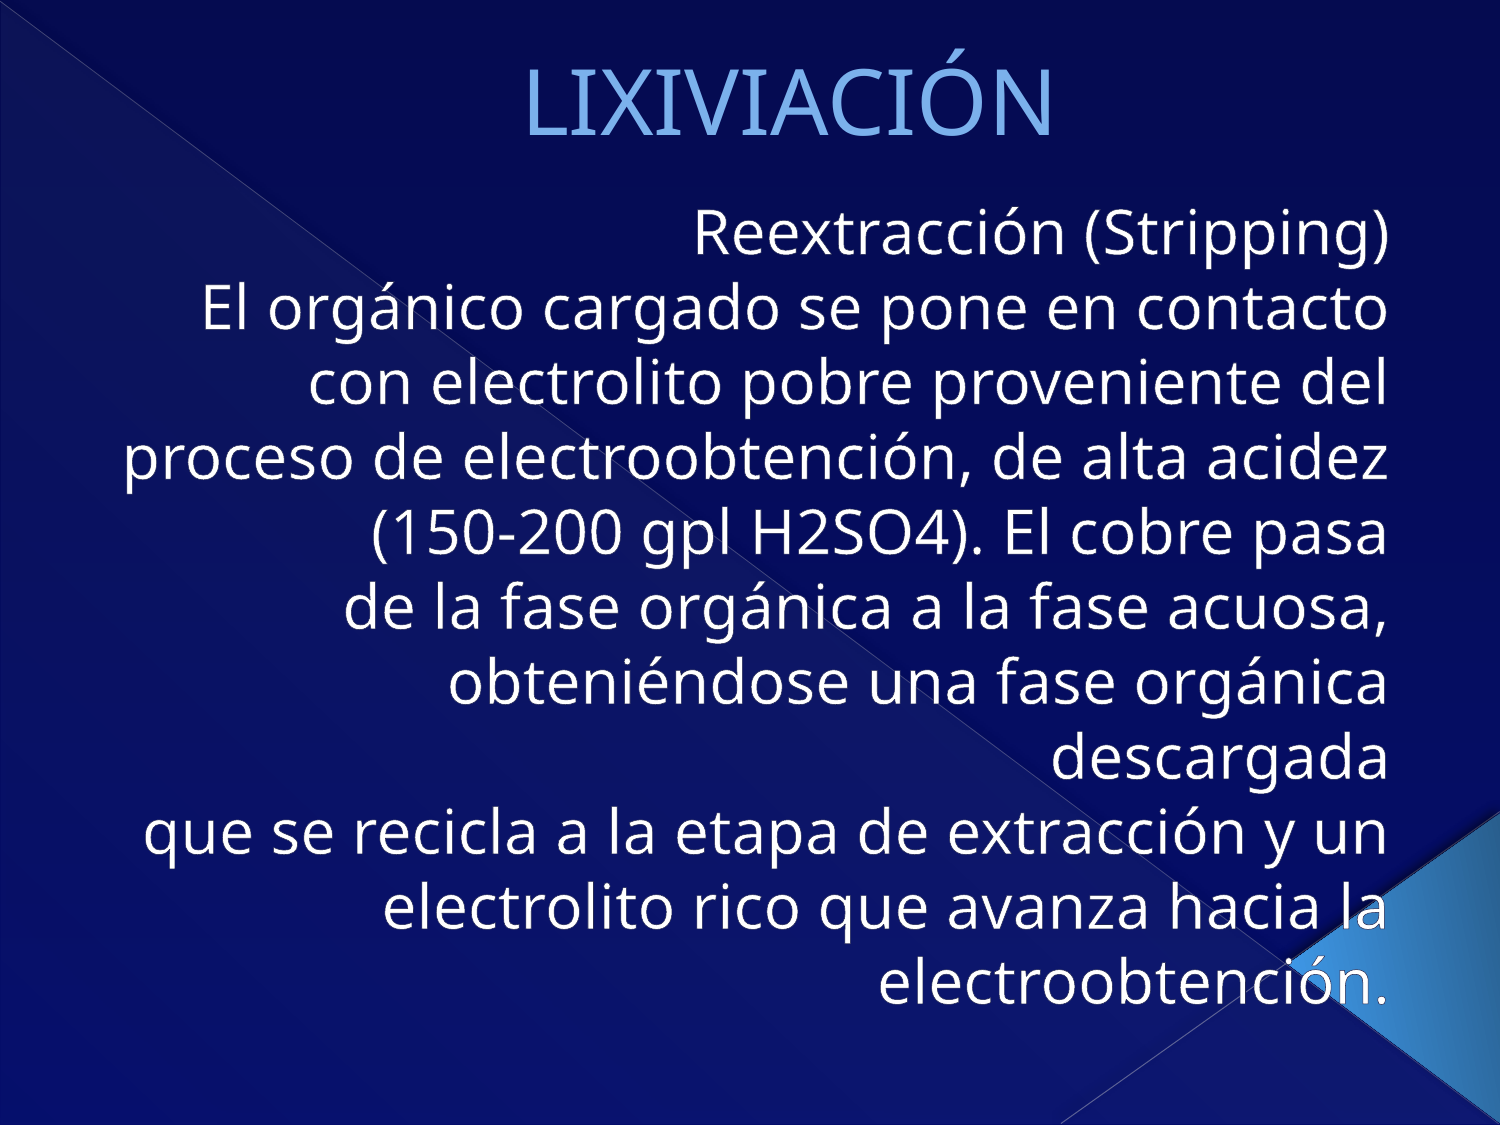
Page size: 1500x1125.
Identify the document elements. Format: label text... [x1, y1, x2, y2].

title LIXIVIACIÓN [88, 19, 1412, 161]
subtitle Reextracción (Stripping) El orgánico cargado se pone en contacto con electrolito pobre proveniente del proceso de electroobtención, de alta acidez (150-200 gpl H2SO4). El cobre pasa de la fase orgánica a la fase acuosa, obteniéndose una fase orgánica descargada que se recicla a la etapa de extracción y un electrolito rico que avanza hacia la electroobtención. [88, 184, 1412, 1059]
